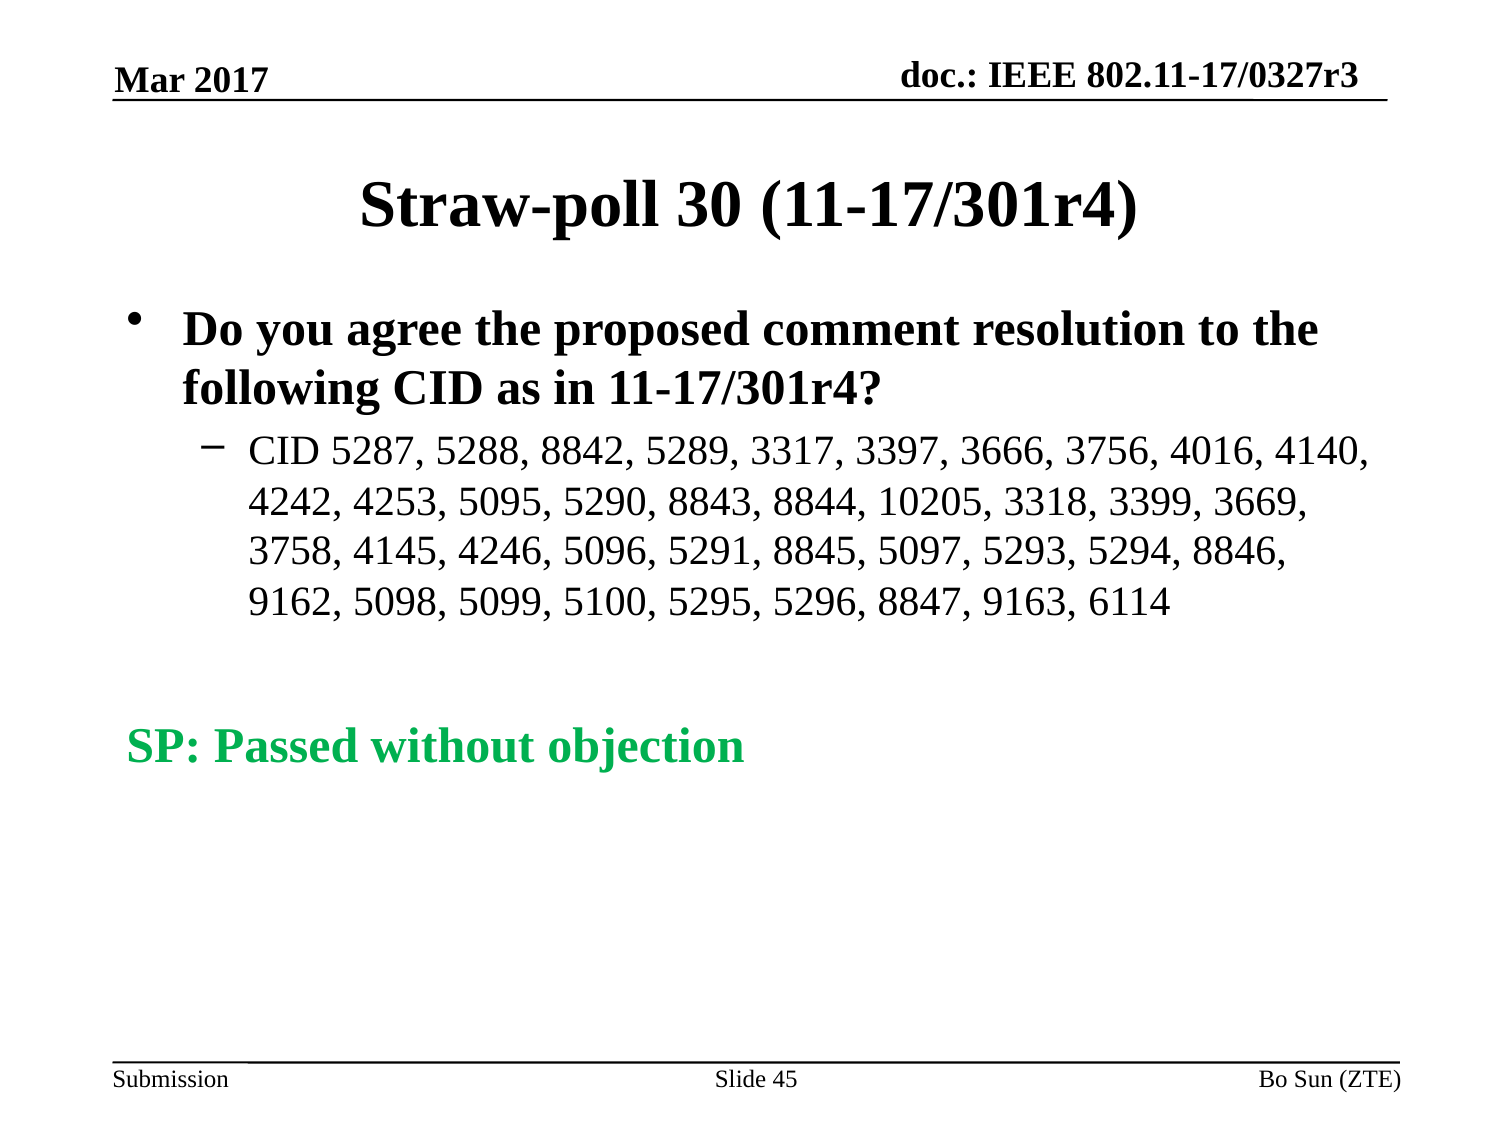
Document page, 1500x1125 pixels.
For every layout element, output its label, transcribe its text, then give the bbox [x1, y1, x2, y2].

footer Bo Sun (ZTE) [1200, 1061, 1402, 1093]
title Straw-poll 30 (11-17/301r4) [112, 112, 1388, 288]
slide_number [114, 54, 271, 101]
list Do you agree the proposed comment resolution to the following CID as in 11-17/301r4? CID 5287, 5288, 8842, 5289, 3317, 3397, 3666, 3756, 4016, 4140, 4242, 4253, 5095, 5290, 8843, 8844, 10205, 3318, 3399, 3669, 3758, 4145, 4246, 5096, 5291, 8845, 5097, 5293, 5294, 8846, 9162, 5098, 5099, 5100, 5295, 5296, 8847, 9163, 6114 SP: Passed without objection [111, 287, 1387, 963]
slide_number Slide 45 [712, 1061, 800, 1093]
